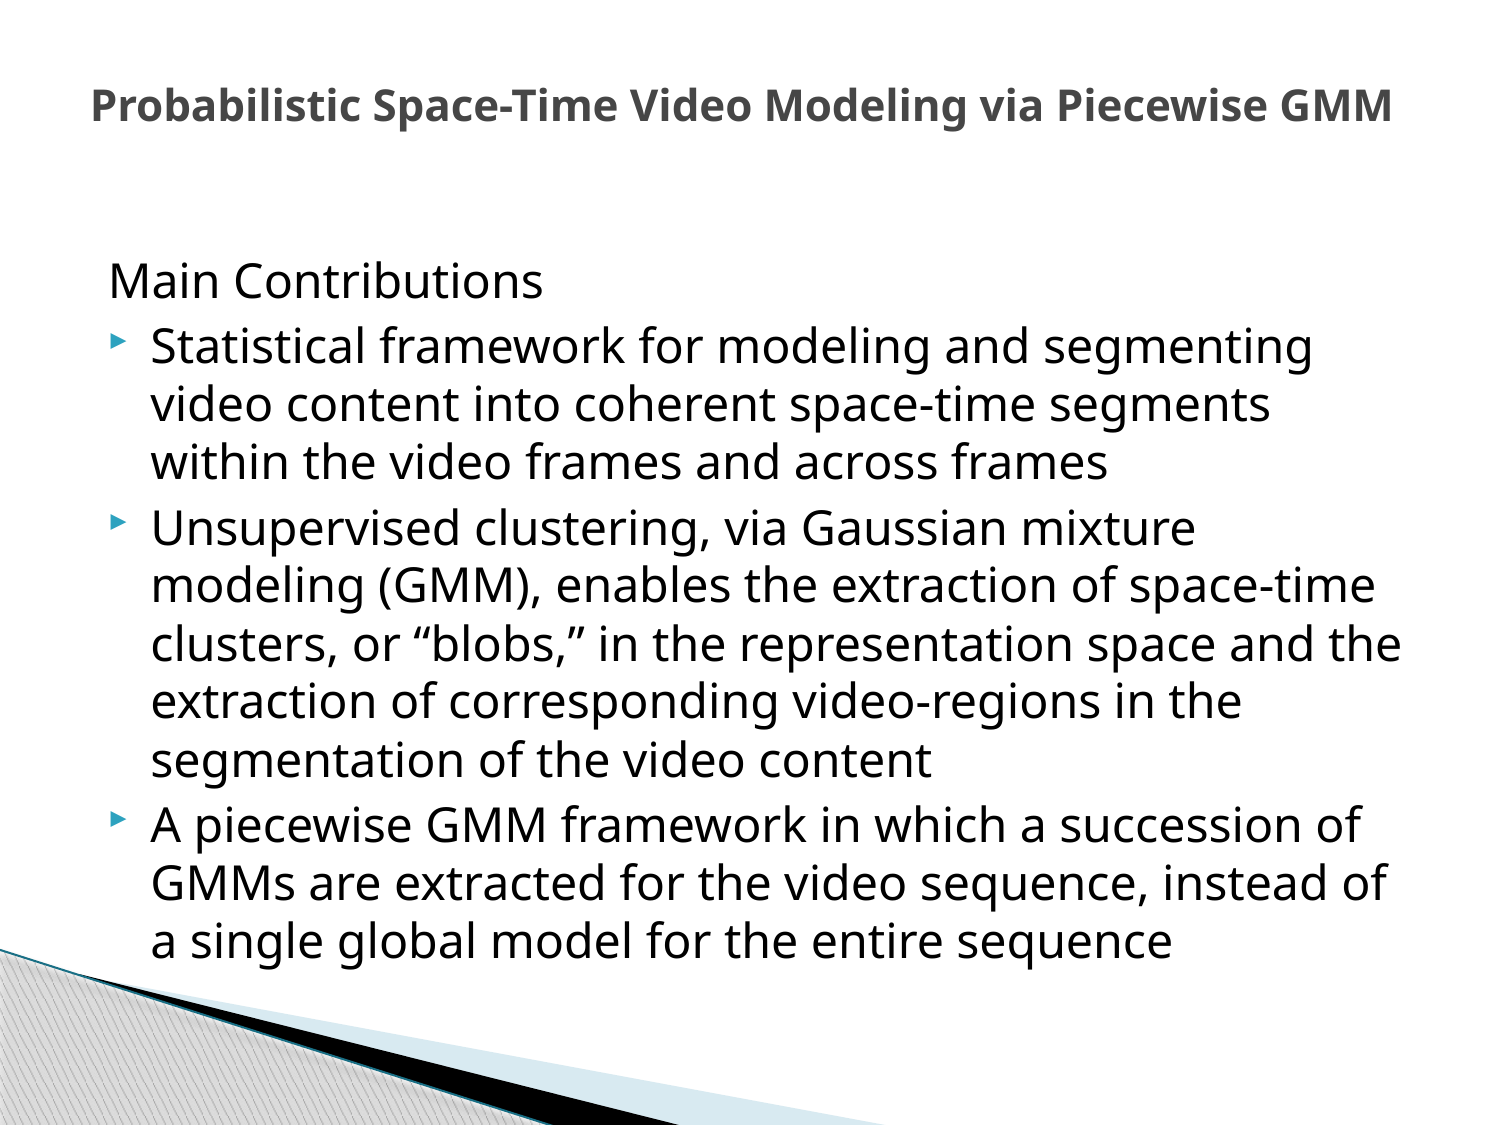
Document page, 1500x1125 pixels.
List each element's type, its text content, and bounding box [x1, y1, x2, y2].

list Main Contributions Statistical framework for modeling and segmenting video content into coherent space-time segments within the video frames and across frames Unsupervised clustering, via Gaussian mixture modeling (GMM), enables the extraction of space-time clusters, or “blobs,” in the representation space and the extraction of corresponding video-regions in the segmentation of the video content A piecewise GMM framework in which a succession of GMMs are extracted for the video sequence, instead of a single global model for the entire sequence [75, 243, 1425, 986]
title Probabilistic Space-Time Video Modeling via Piecewise GMM [75, 45, 1425, 233]
